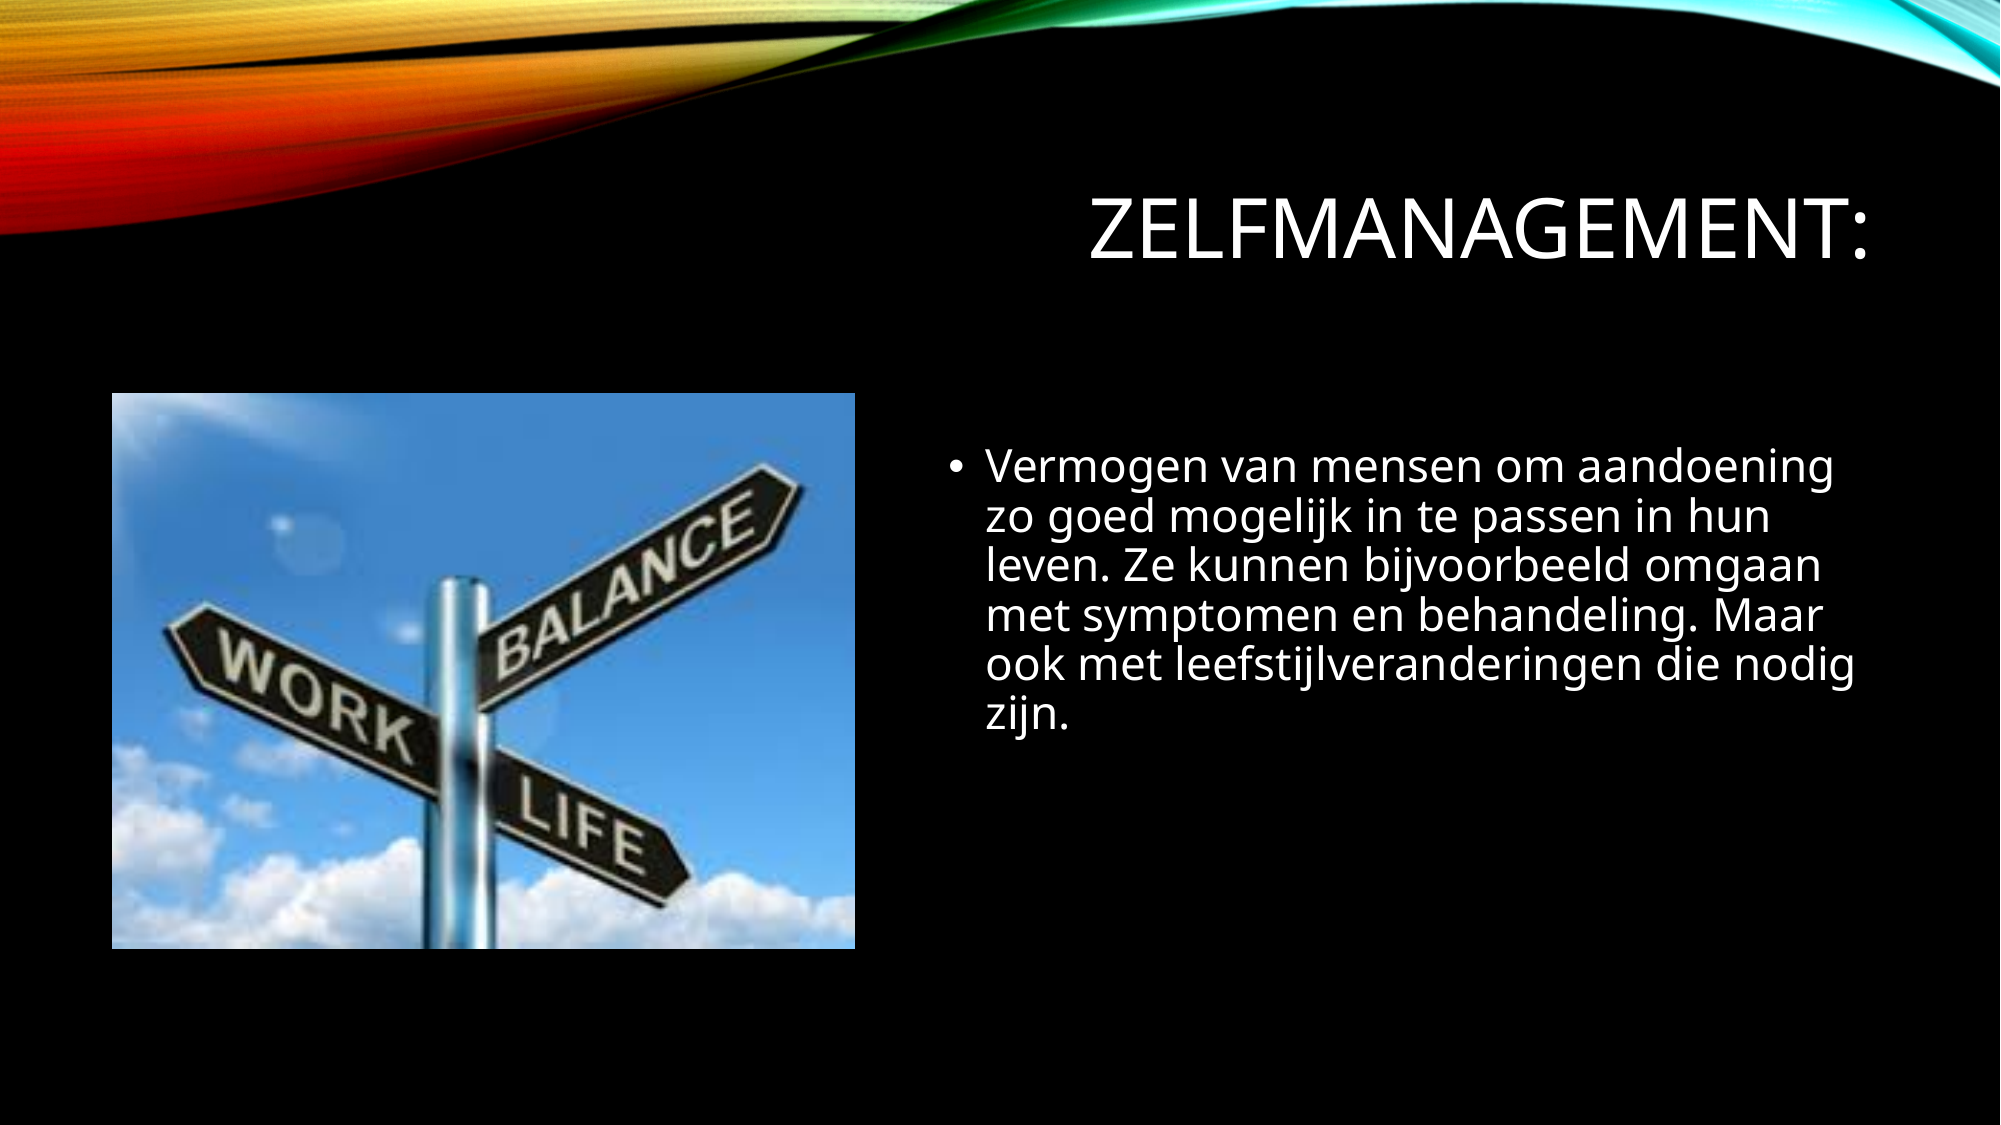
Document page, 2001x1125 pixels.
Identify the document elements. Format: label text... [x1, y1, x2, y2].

list Vermogen van mensen om aandoening zo goed mogelijk in te passen in hun leven. Ze kunnen bijvoorbeeld omgaan met symptomen en behandeling. Maar ook met leefstijlveranderingen die nodig zijn. [933, 360, 1888, 1021]
picture [0, 0, 2000, 237]
picture [112, 393, 855, 950]
title Zelfmanagement: [474, 125, 1888, 338]
